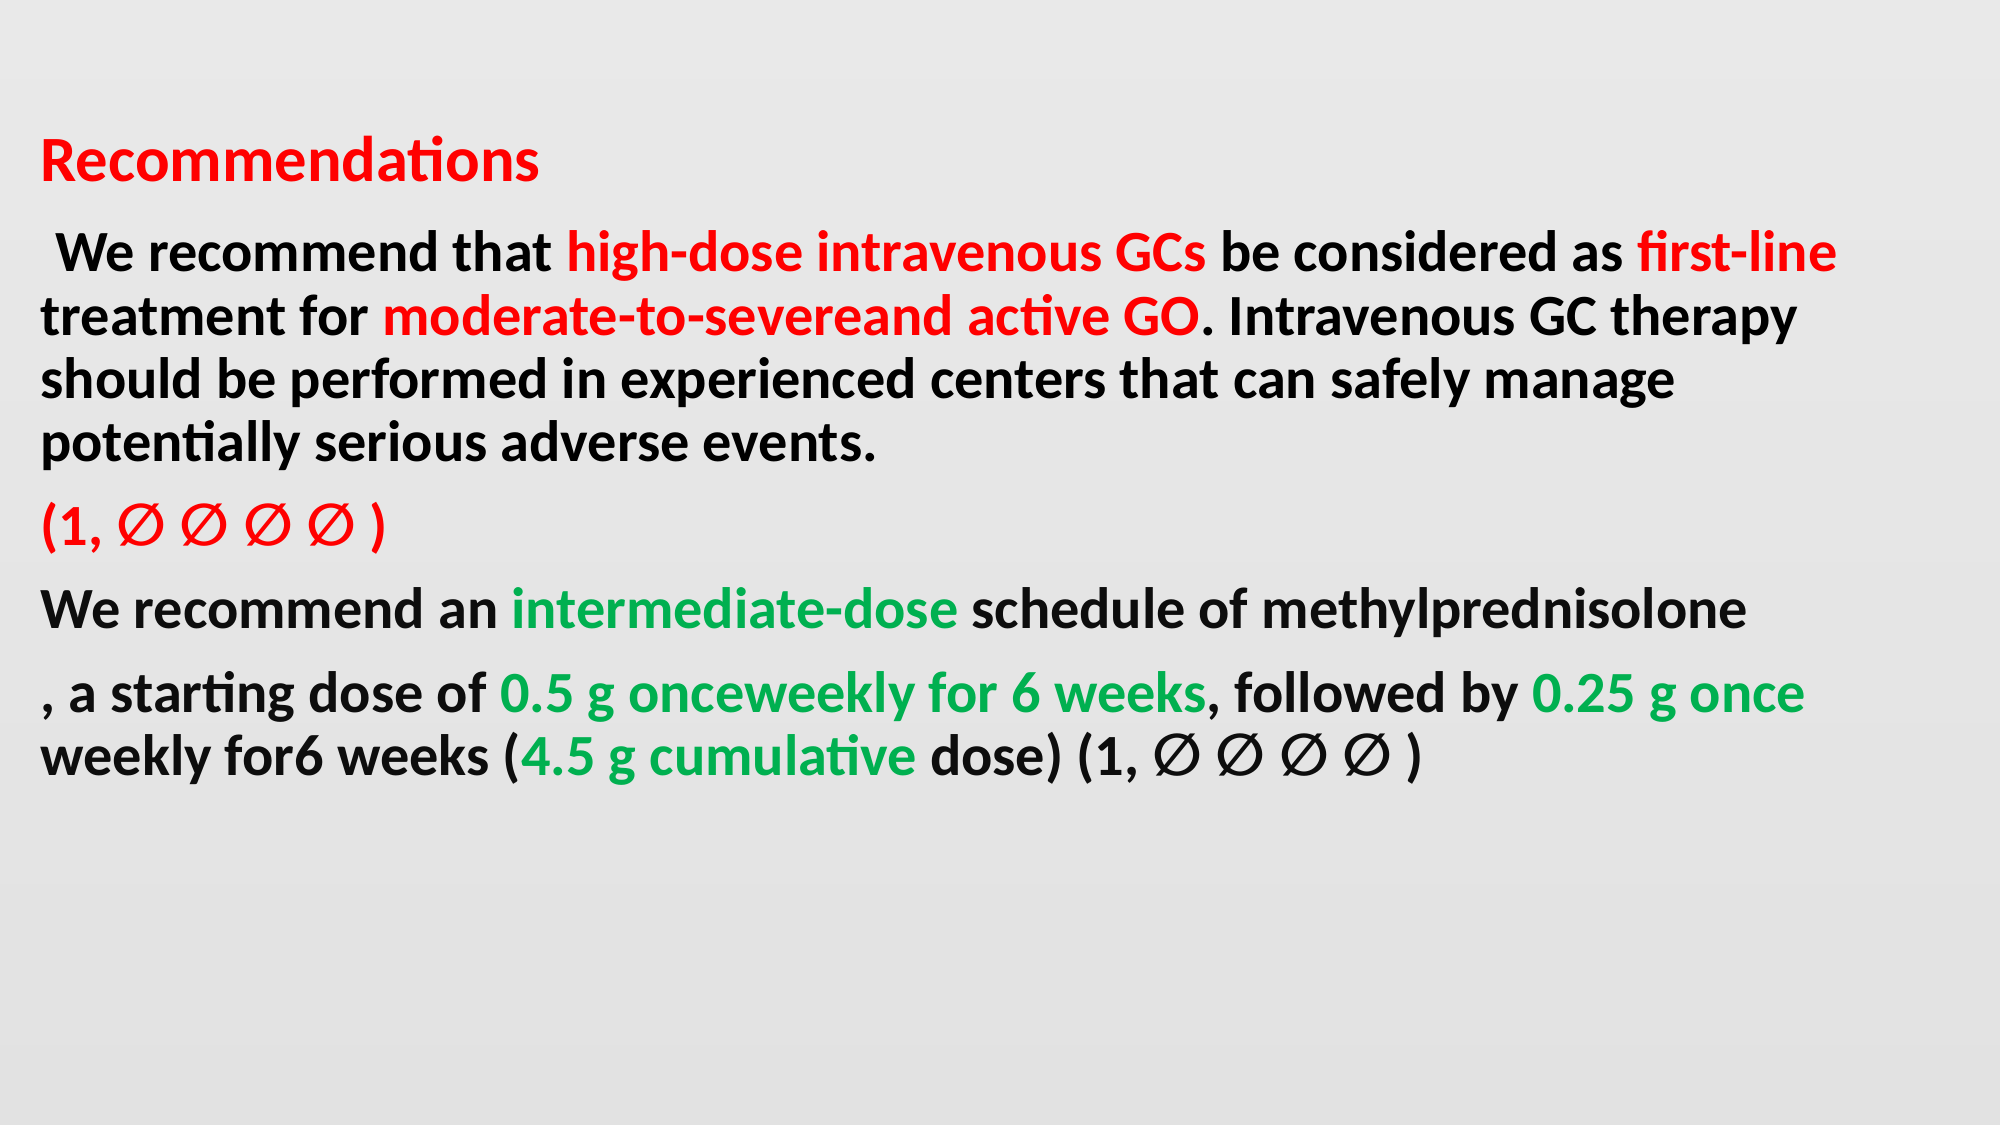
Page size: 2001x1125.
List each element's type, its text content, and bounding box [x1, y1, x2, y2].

list Recommendations We recommend that high-dose intravenous GCs be considered as first-line treatment for moderate-to-severeand active GO. Intravenous GC therapy should be performed in experienced centers that can safely manage potentially serious adverse events. (1, ∅ ∅ ∅ ∅ ) We recommend an intermediate-dose schedule of methylprednisolone , a starting dose of 0.5 g onceweekly for 6 weeks, followed by 0.25 g once weekly for6 weeks (4.5 g cumulative dose) (1, ∅ ∅ ∅ ∅ ) [25, 117, 1863, 1095]
